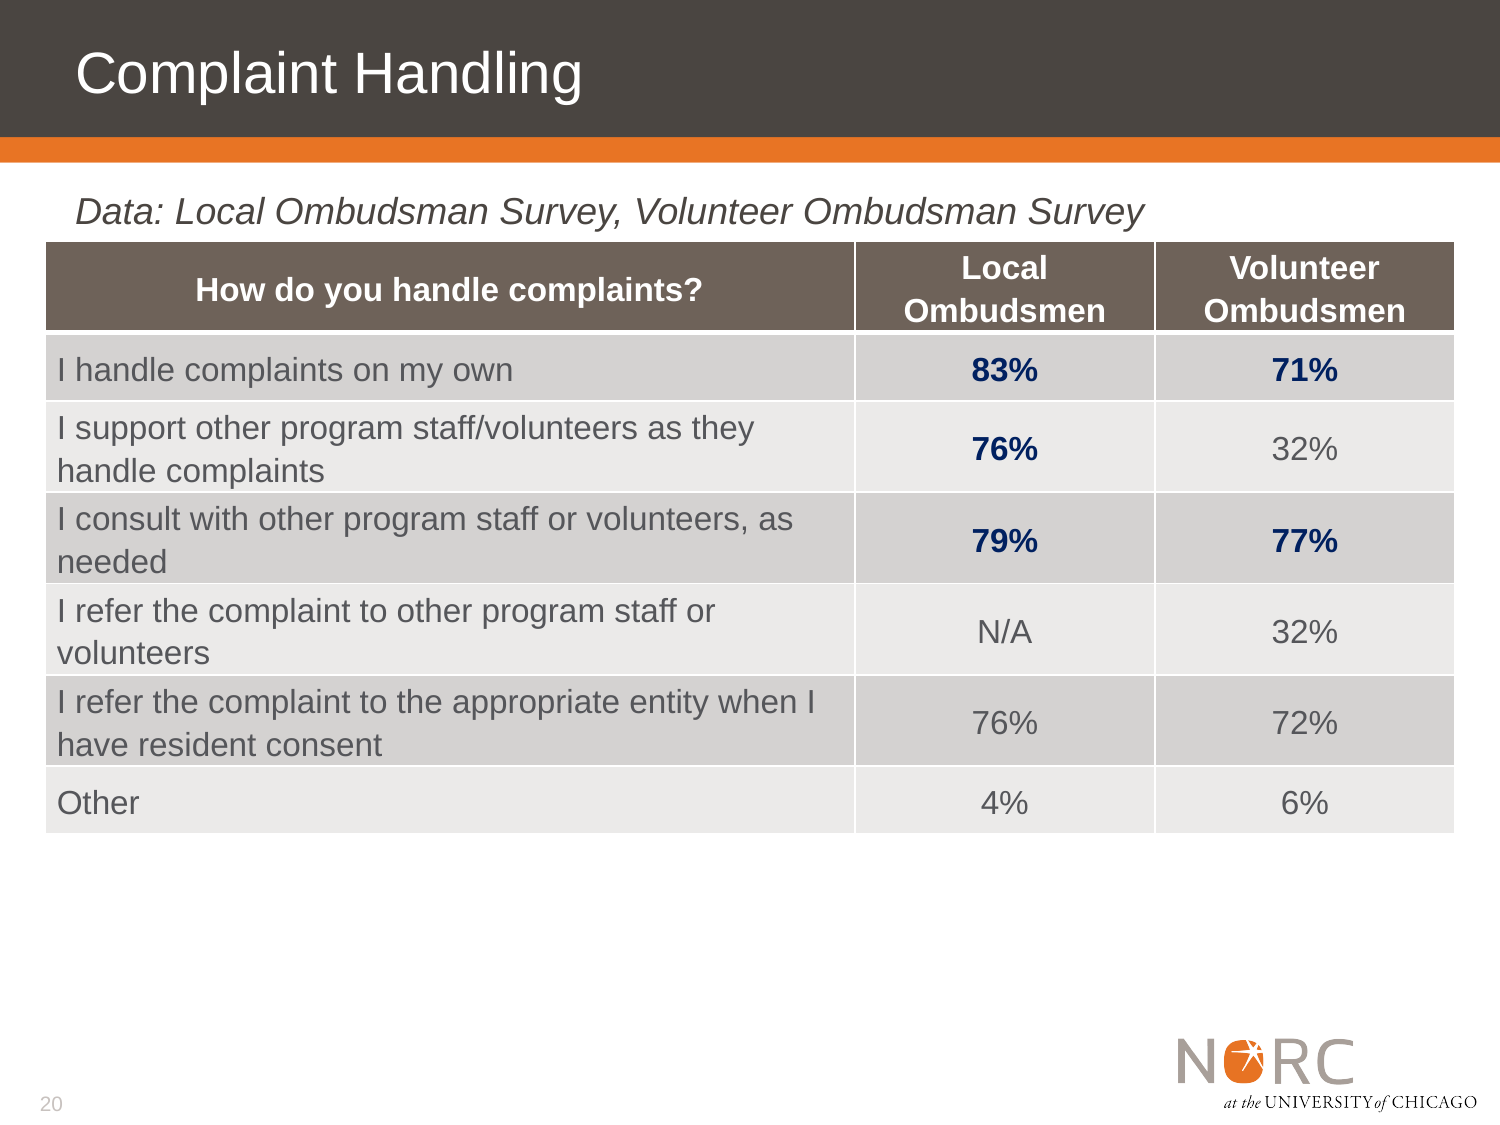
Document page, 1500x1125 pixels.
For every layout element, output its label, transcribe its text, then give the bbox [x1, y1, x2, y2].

table_cell 72% [1156, 676, 1454, 765]
table_cell 79% [856, 493, 1154, 583]
table_header How do you handle complaints? [46, 242, 854, 330]
table_cell N/A [856, 584, 1154, 674]
table_header Volunteer Ombudsmen [1156, 242, 1454, 330]
table_cell 4% [856, 767, 1154, 833]
table_cell 32% [1156, 584, 1454, 674]
table_cell I refer the complaint to the appropriate entity when I have resident consent [46, 676, 854, 765]
table_cell Other [46, 767, 854, 833]
table_header Local Ombudsmen [856, 242, 1154, 330]
table_cell I handle complaints on my own [46, 335, 854, 400]
table_cell 83% [856, 335, 1154, 400]
table_cell 77% [1156, 493, 1454, 583]
table_cell I refer the complaint to other program staff or volunteers [46, 584, 854, 674]
table_cell 76% [856, 676, 1154, 765]
list Data: Local Ombudsman Survey, Volunteer Ombudsman Survey [0, 182, 1500, 233]
table_cell I consult with other program staff or volunteers, as needed [46, 493, 854, 583]
table_cell 6% [1156, 767, 1454, 833]
table_cell 76% [856, 402, 1154, 491]
table_cell 71% [1156, 335, 1454, 400]
table_cell 32% [1156, 402, 1454, 491]
picture [1178, 1038, 1477, 1113]
title Complaint Handling [0, 0, 1500, 138]
table_cell I support other program staff/volunteers as they handle complaints [46, 402, 854, 491]
